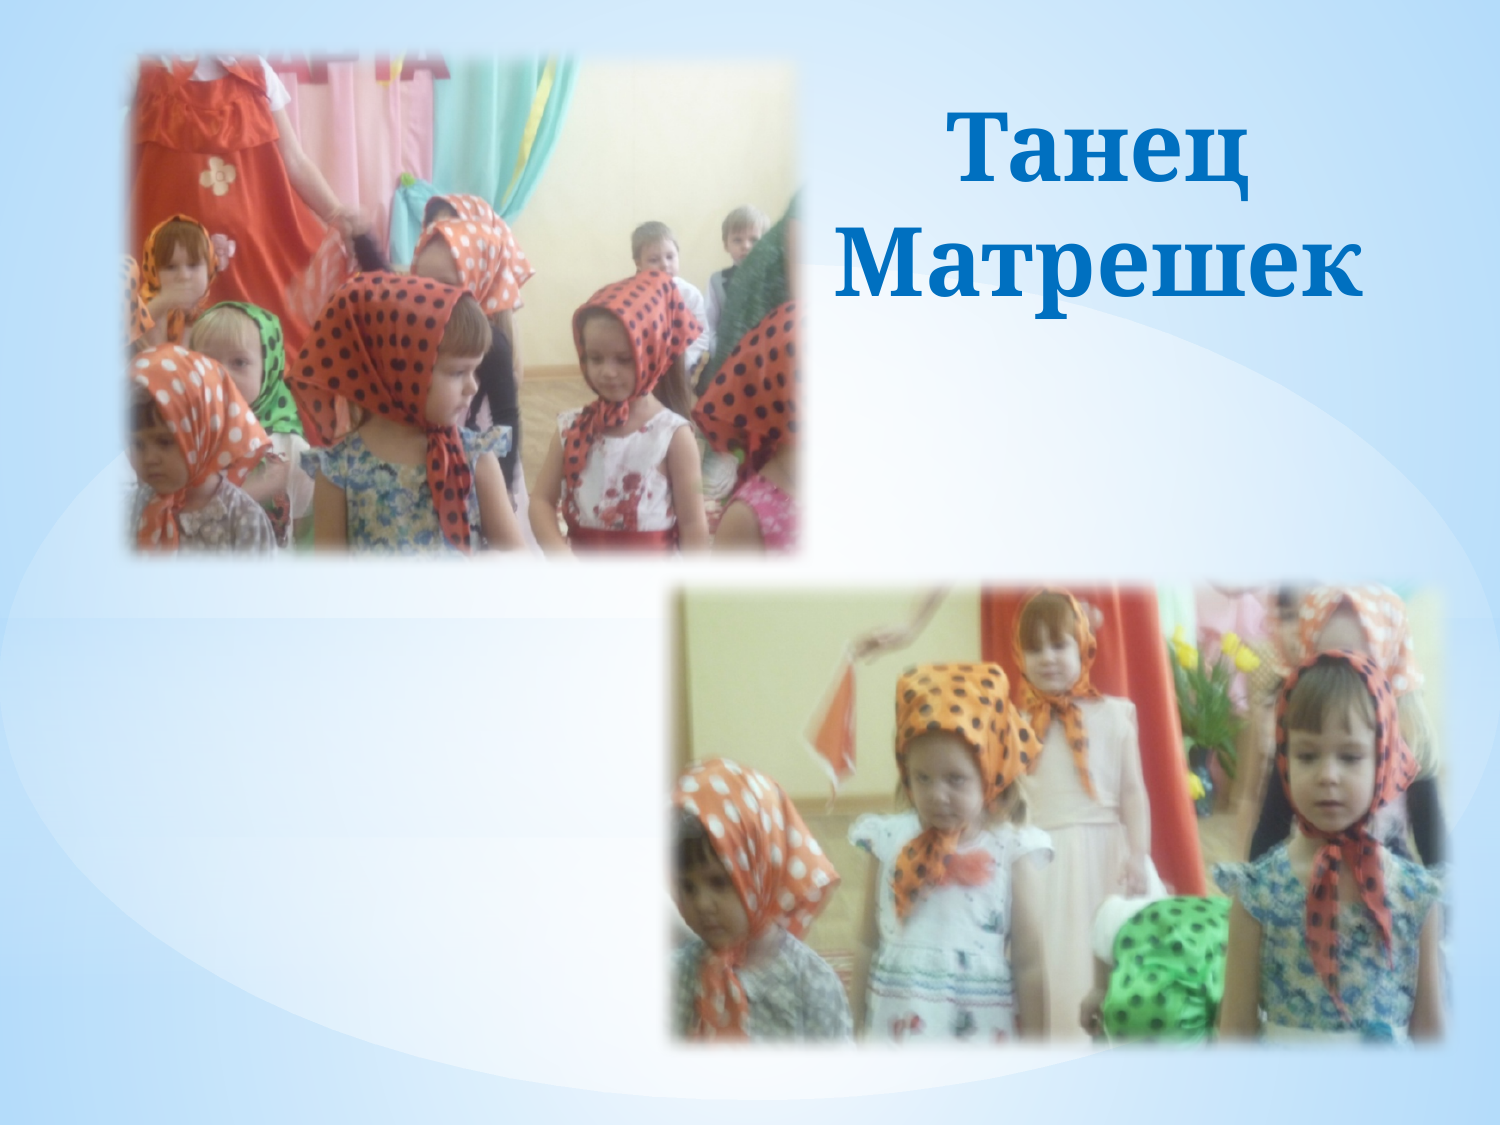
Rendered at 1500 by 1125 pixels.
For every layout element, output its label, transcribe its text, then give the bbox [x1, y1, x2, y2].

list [655, 571, 1461, 1059]
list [111, 42, 814, 569]
title Танец Матрешек [818, 78, 1436, 570]
